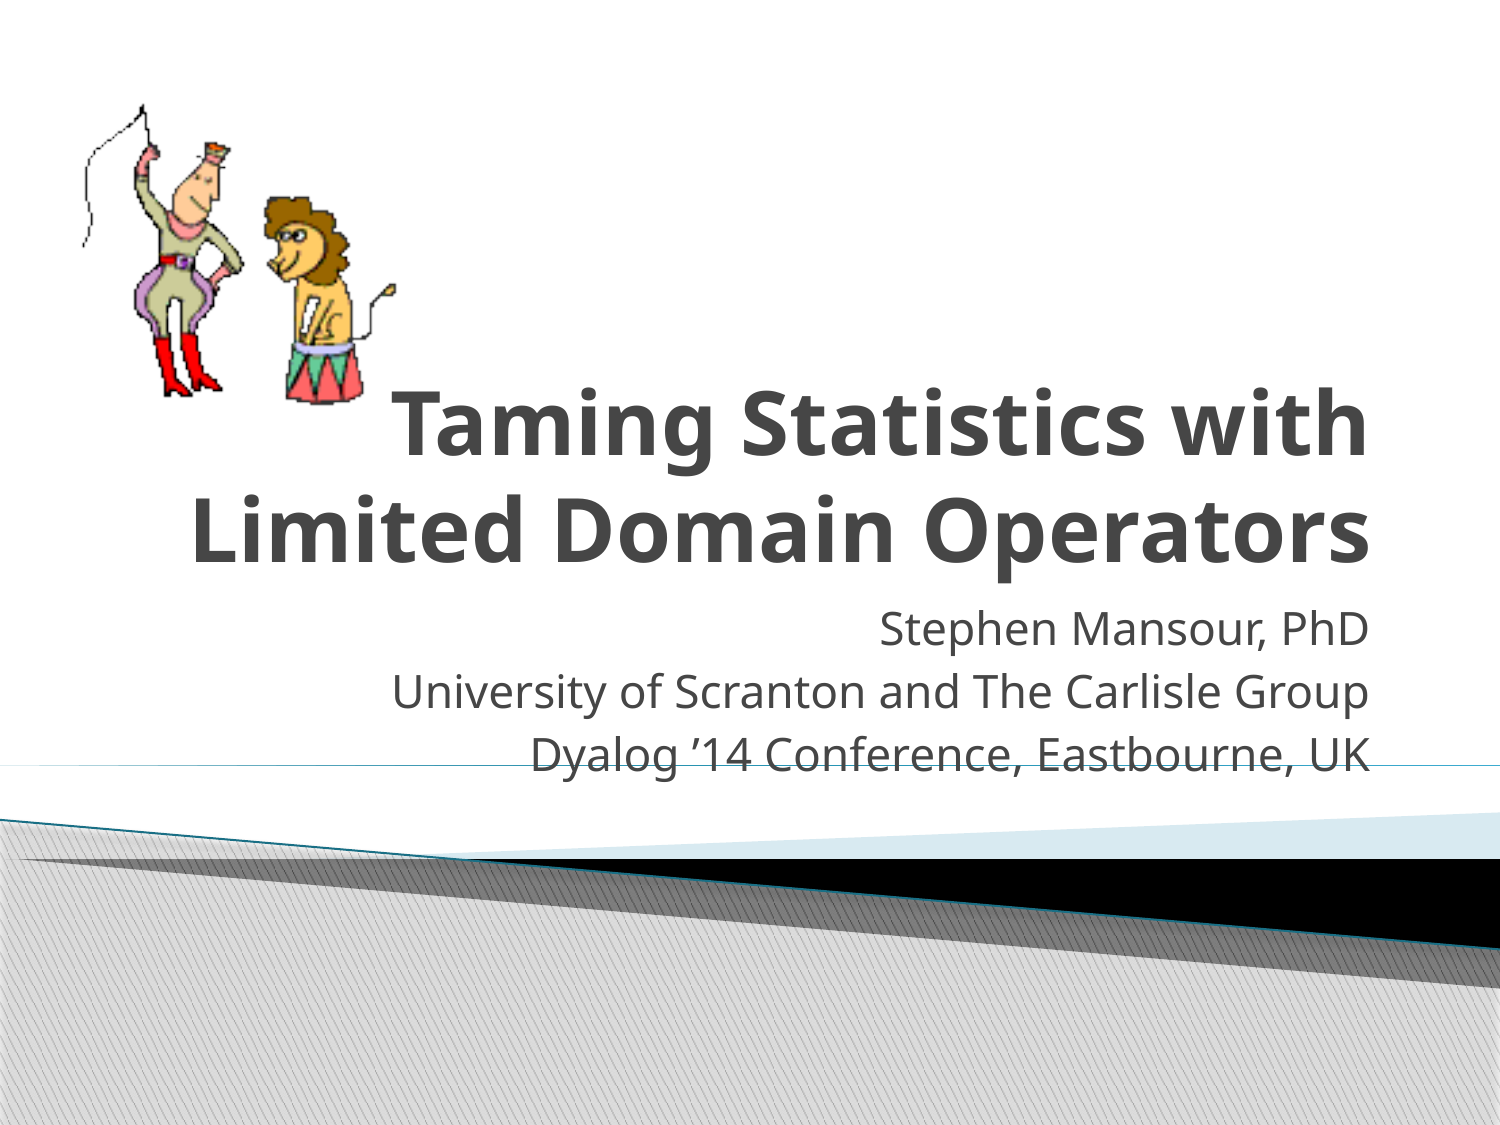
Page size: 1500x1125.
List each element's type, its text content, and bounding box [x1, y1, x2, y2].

picture [5, 859, 1500, 989]
picture [37, 99, 401, 420]
subtitle Stephen Mansour, PhD University of Scranton and The Carlisle Group Dyalog ’14 Conference, Eastbourne, UK [112, 592, 1388, 790]
title Taming Statistics with Limited Domain Operators [112, 287, 1388, 588]
